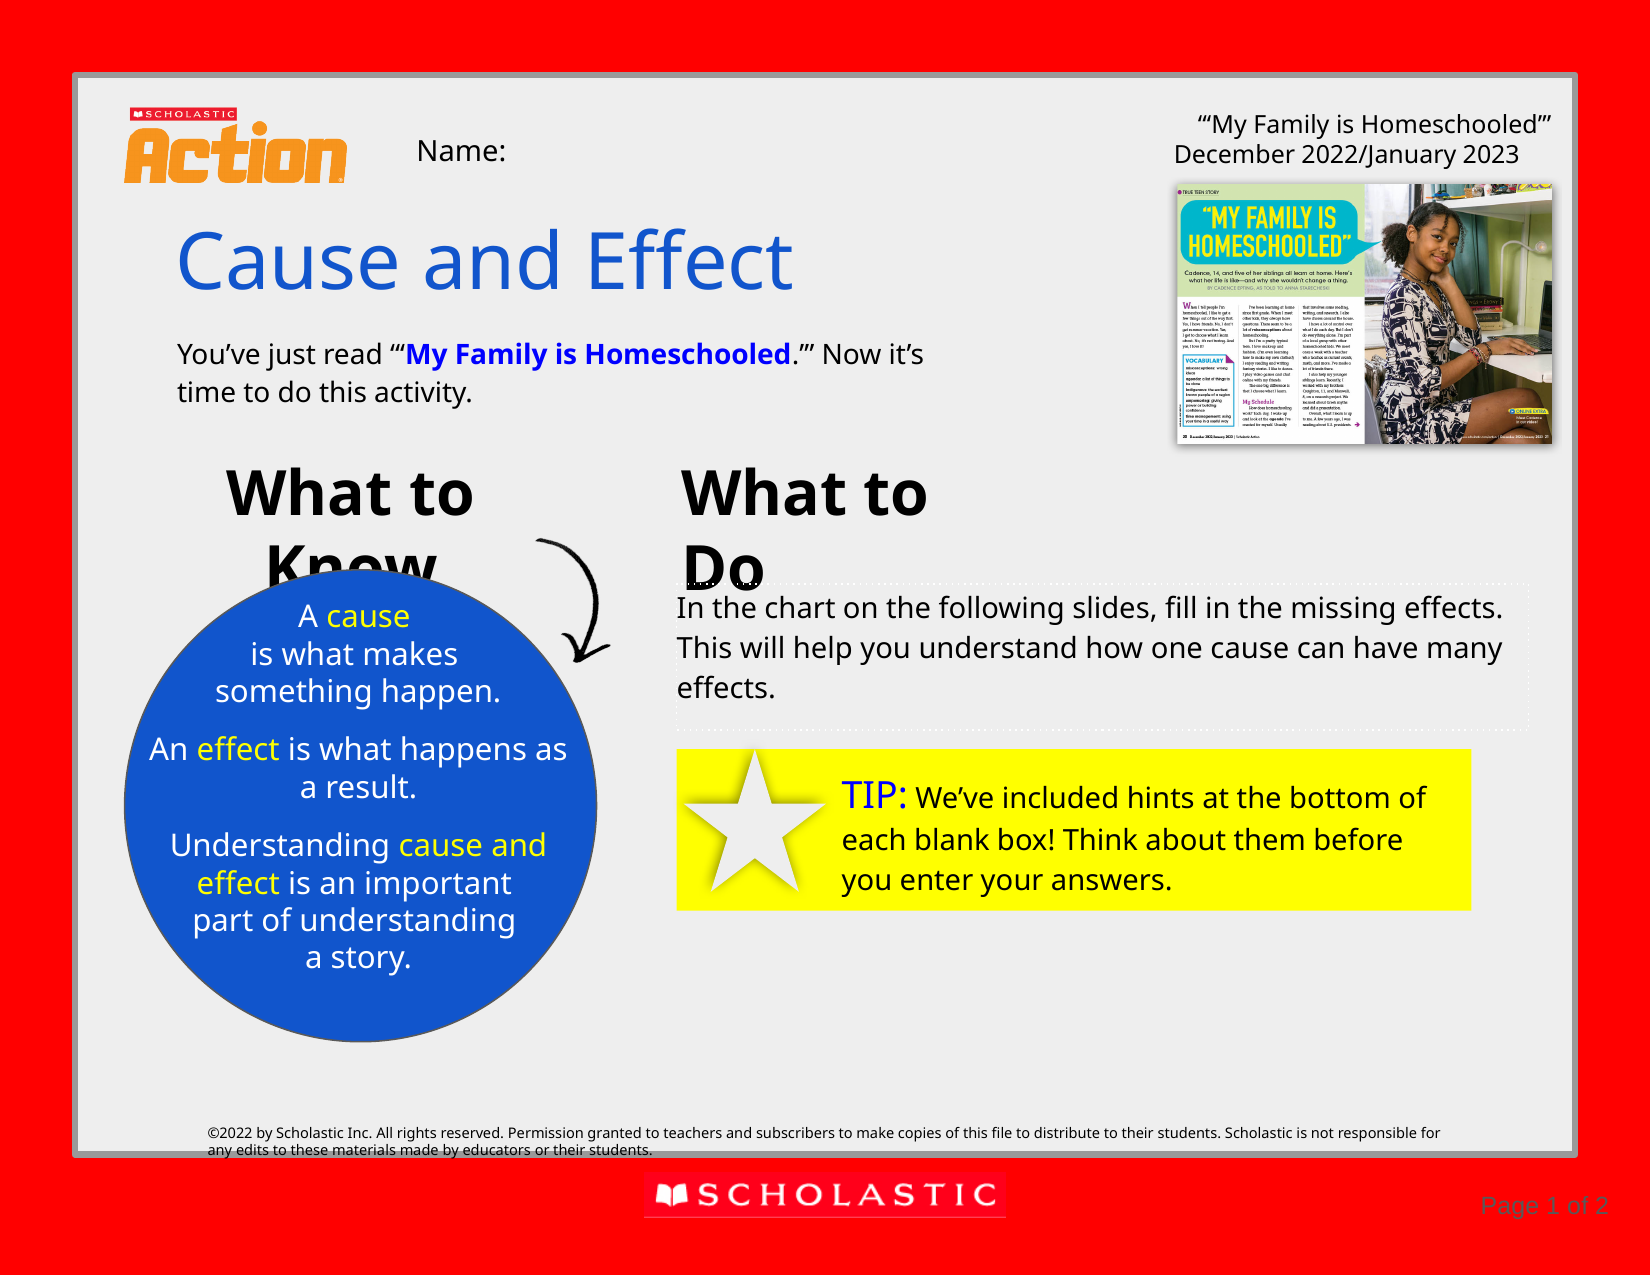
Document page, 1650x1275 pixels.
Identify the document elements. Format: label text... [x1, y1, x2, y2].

picture [489, 496, 651, 693]
picture [644, 1172, 1006, 1218]
text_box [402, 328, 843, 372]
picture [124, 107, 347, 183]
slide_number Page 1 of 2 [1434, 1155, 1628, 1254]
picture [1177, 184, 1552, 444]
